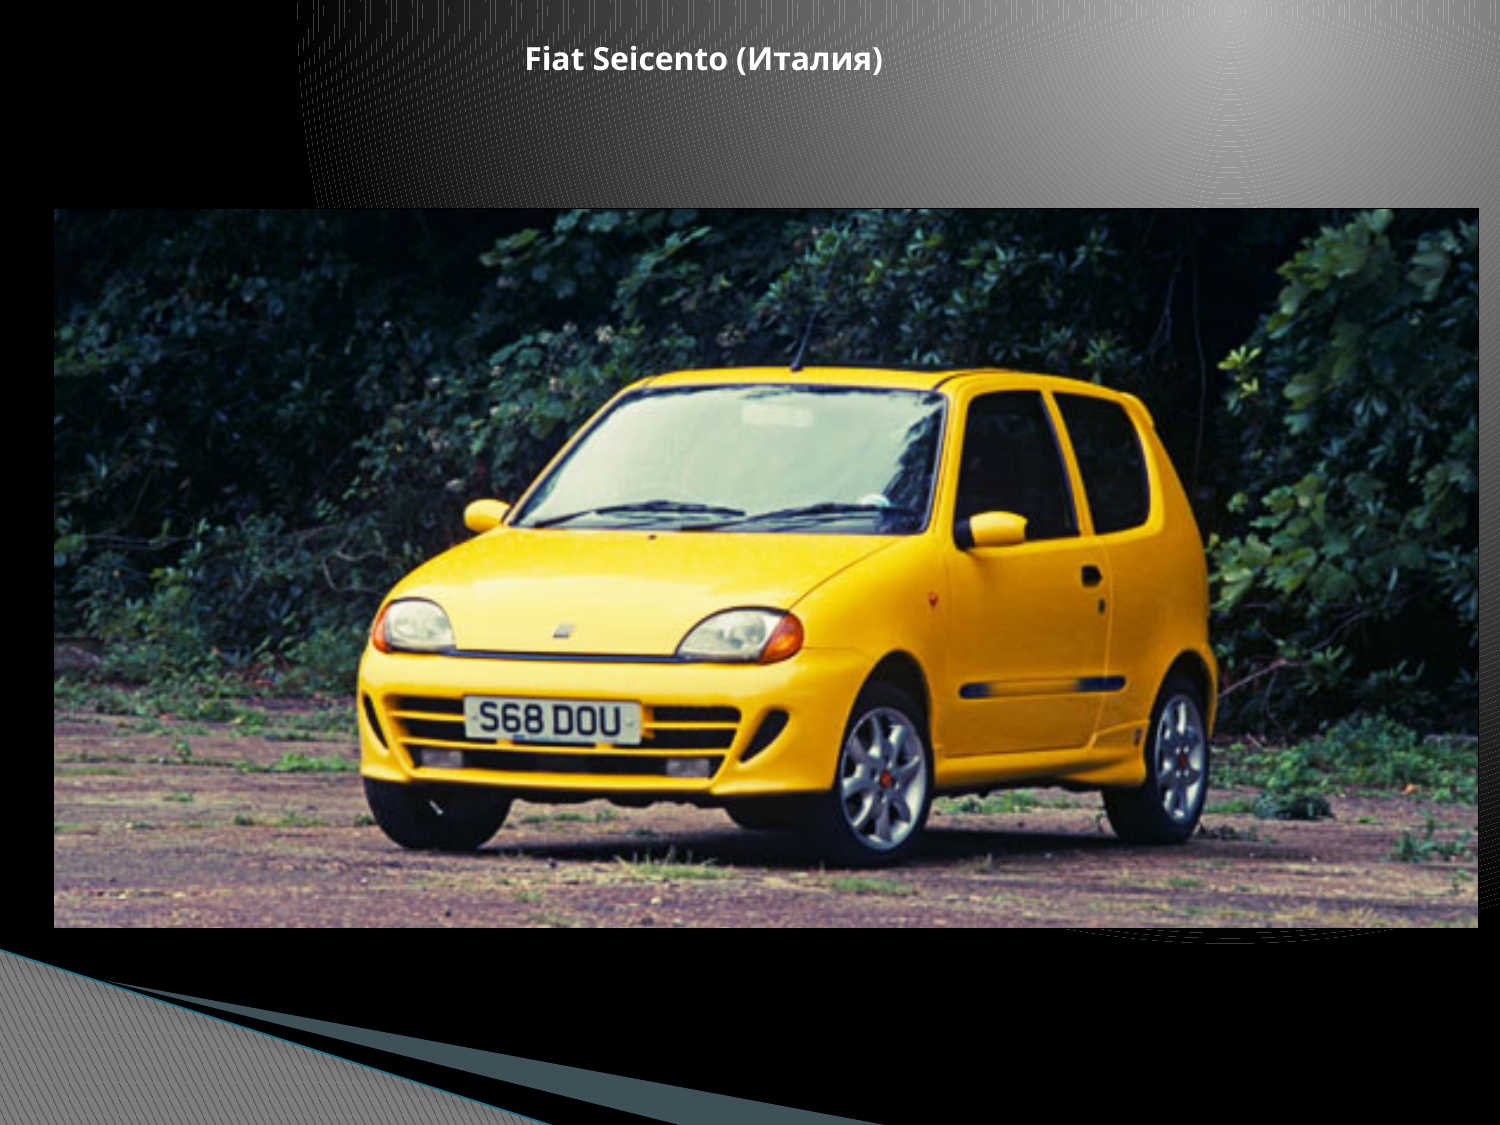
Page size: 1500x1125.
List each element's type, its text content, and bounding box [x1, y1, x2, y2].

title Fiat Seicento (Италия) [41, 30, 1366, 124]
picture [0, 952, 543, 1125]
picture [52, 207, 1479, 929]
